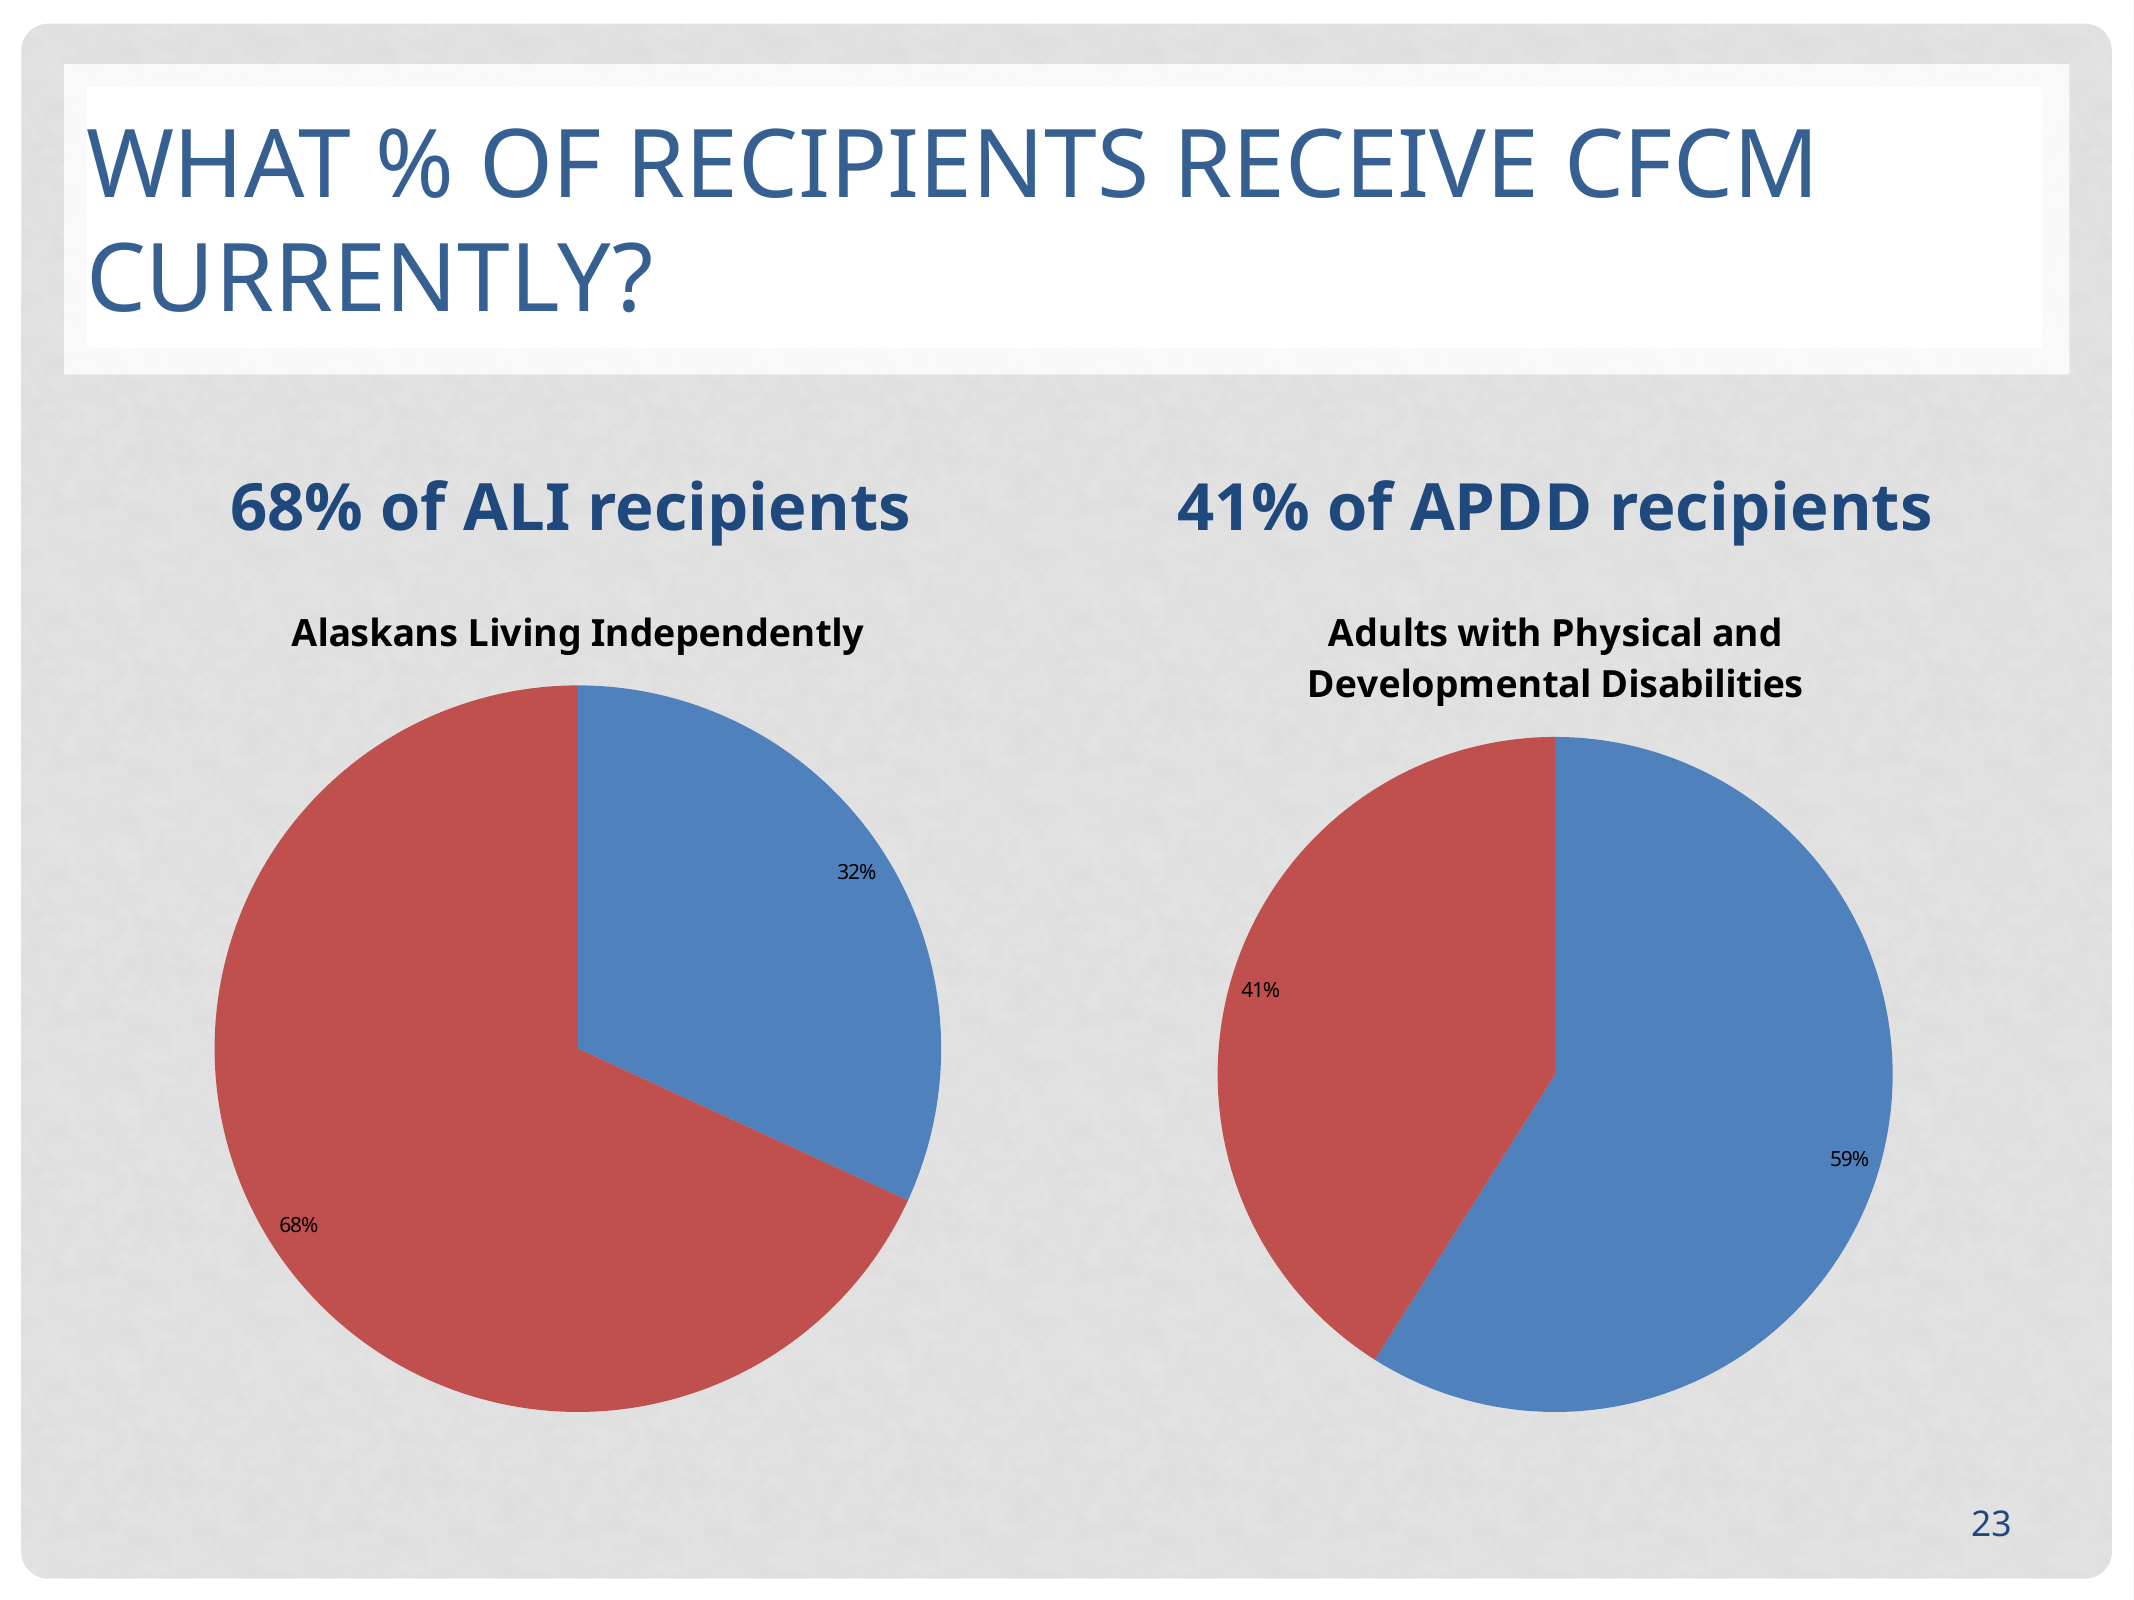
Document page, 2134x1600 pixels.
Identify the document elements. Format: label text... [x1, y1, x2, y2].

chart [1083, 568, 2027, 1430]
title What % of recipients receive CFCM currently? [71, 95, 2027, 338]
list 68% of ALI recipients [99, 401, 1042, 552]
slide_number 23 [1528, 1482, 2027, 1569]
list 41% of APDD recipients [1083, 401, 2027, 552]
chart [106, 568, 1050, 1430]
